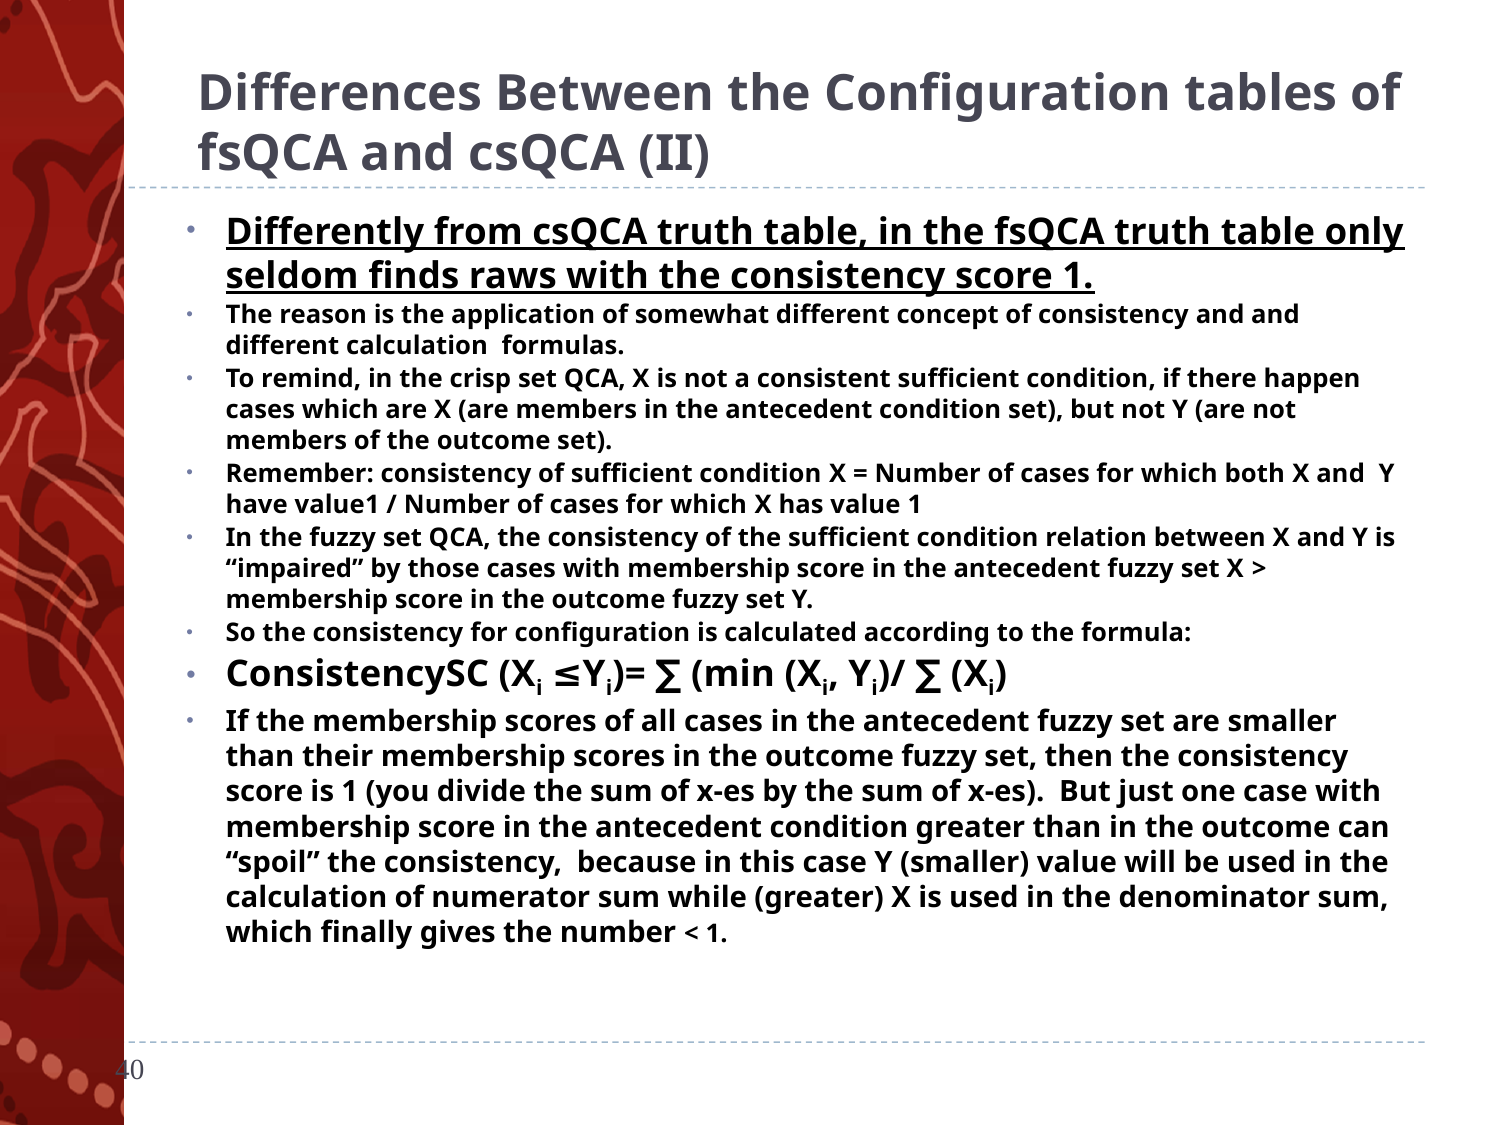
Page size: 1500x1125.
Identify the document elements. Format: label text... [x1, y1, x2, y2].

picture [0, 0, 124, 1125]
list Differently from csQCA truth table, in the fsQCA truth table only seldom finds raws with the consistency score 1. The reason is the application of somewhat different concept of consistency and and different calculation formulas. To remind, in the crisp set QCA, X is not a consistent sufficient condition, if there happen cases which are X (are members in the antecedent condition set), but not Y (are not members of the outcome set). Remember: consistency of sufficient condition X = Number of cases for which both X and Y have value1 / Number of cases for which X has value 1 In the fuzzy set QCA, the consistency of the sufficient condition relation between X and Y is “impaired” by those cases with membership score in the antecedent fuzzy set X > membership score in the outcome fuzzy set Y. So the consistency for configuration is calculated according to the formula: ConsistencySC (Xi ≤Yi)= ∑ (min (Xi, Yi)/ ∑ (Xi) If the membership scores of all cases in the antecedent fuzzy set are smaller than their membership scores in the outcome fuzzy set, then the consistency score is 1 (you divide the sum of x-es by the sum of x-es). But just one case with membership score in the antecedent condition greater than in the outcome can “spoil” the consistency, because in this case Y (smaller) value will be used in the calculation of numerator sum while (greater) X is used in the denominator sum, which finally gives the number < 1. [170, 199, 1426, 1011]
title Differences Between the Configuration tables of fsQCA and csQCA (II) [182, 24, 1426, 188]
slide_number 40 [100, 1042, 426, 1103]
